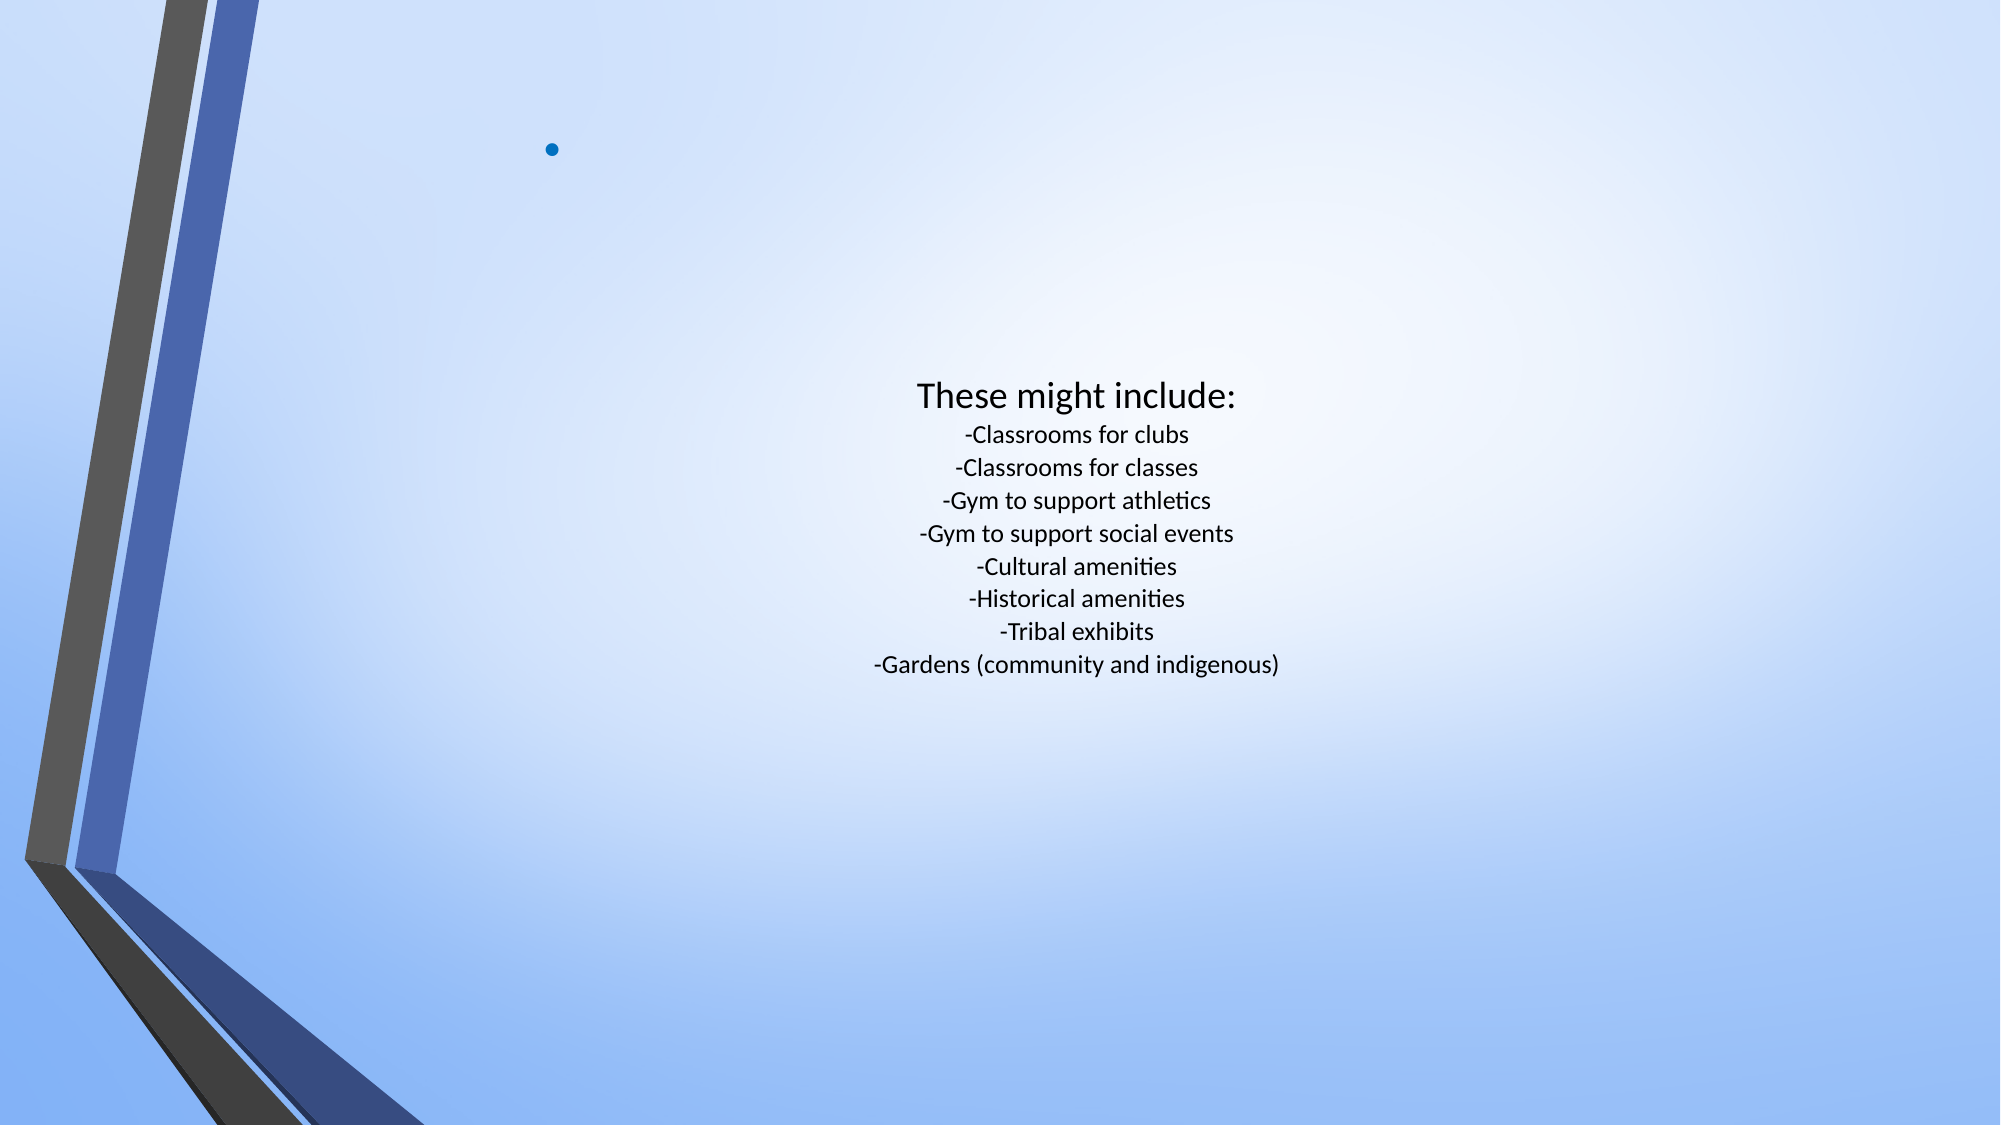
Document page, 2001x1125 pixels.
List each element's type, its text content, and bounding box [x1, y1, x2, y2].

title These might include: -Classrooms for clubs -Classrooms for classes -Gym to support athletics -Gym to support social events -Cultural amenities -Historical amenities -Tribal exhibits -Gardens (community and indigenous) [243, 112, 1887, 946]
